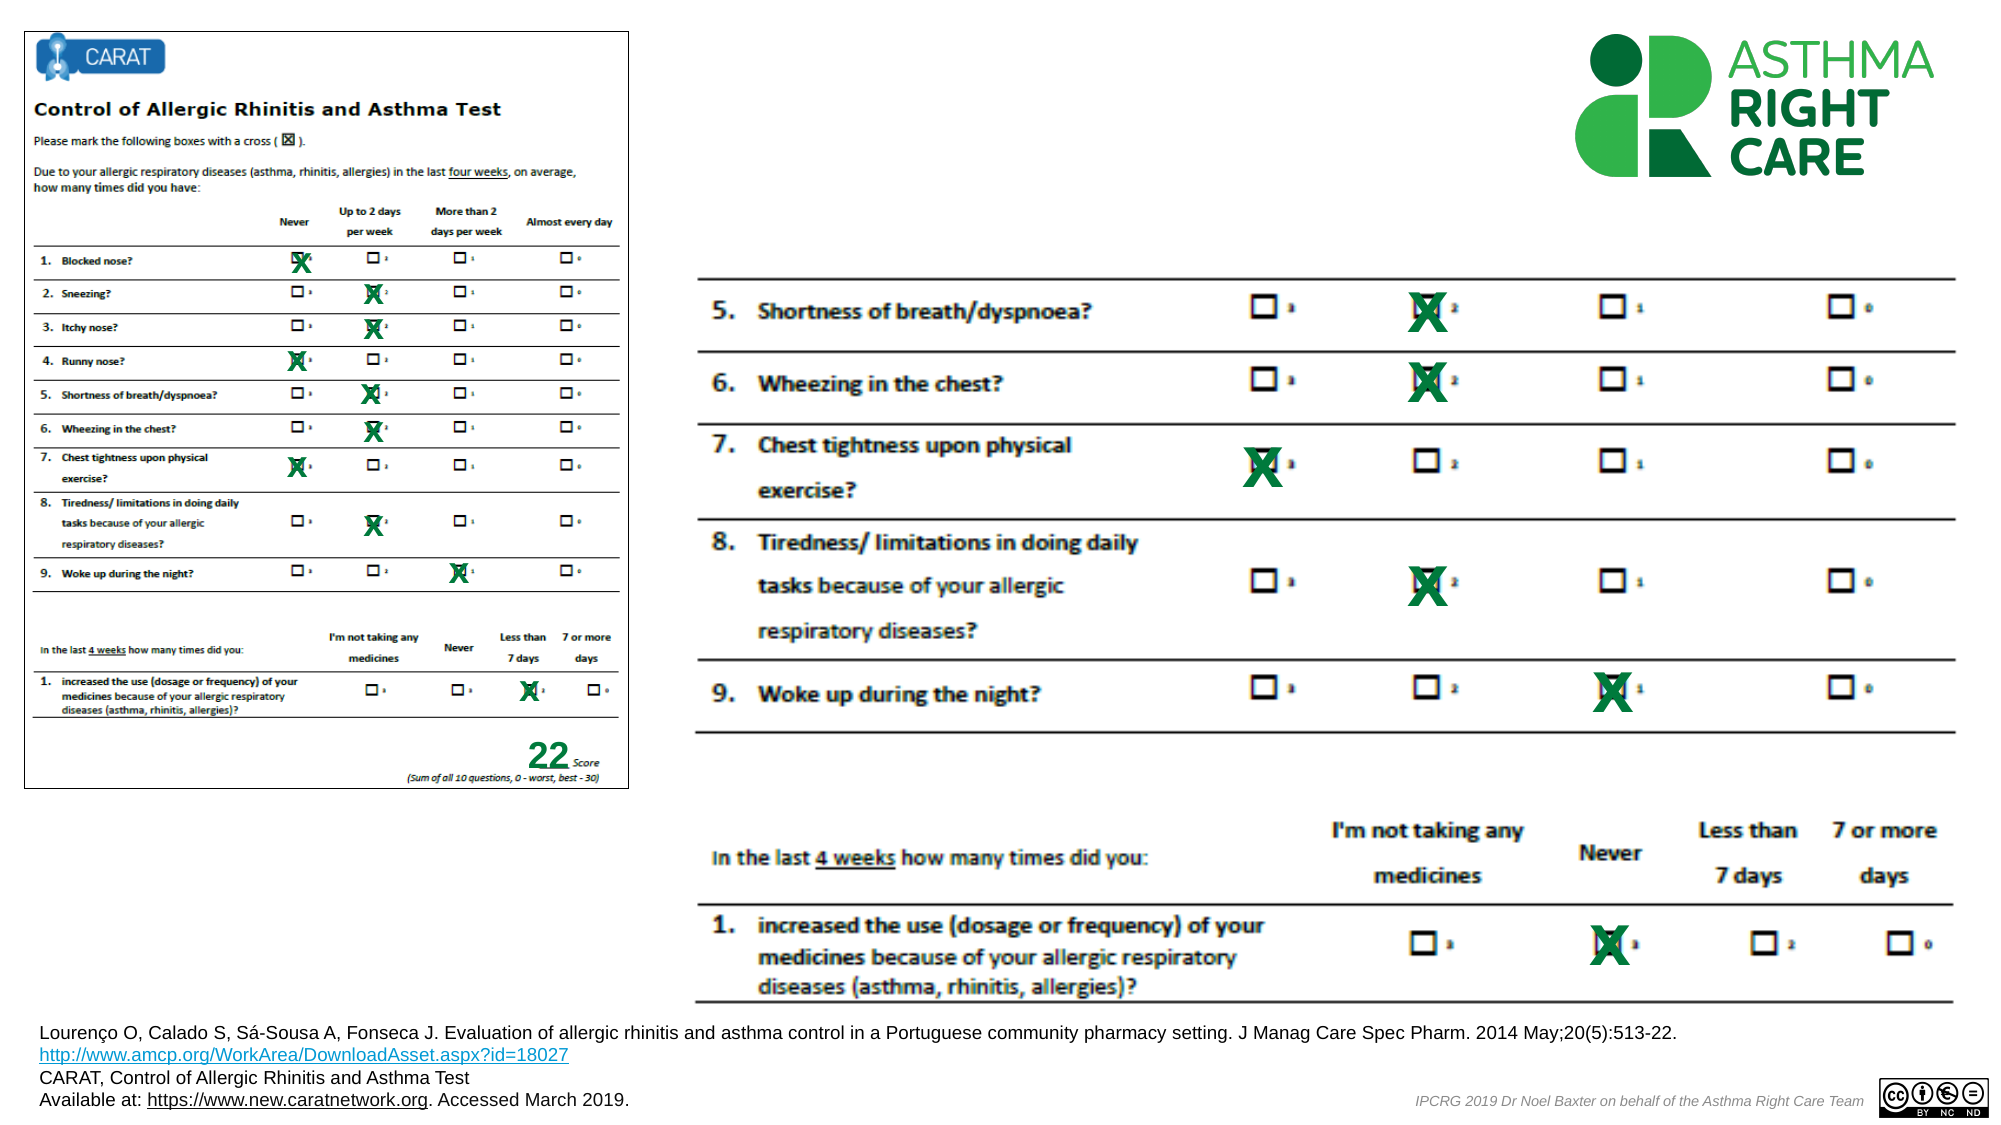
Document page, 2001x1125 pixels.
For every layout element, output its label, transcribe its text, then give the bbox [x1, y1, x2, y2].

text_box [24, 30, 629, 789]
text_box Lourenço O, Calado S, Sá-Sousa A, Fonseca J. Evaluation of allergic rhinitis and asthma control in a Portuguese community pharmacy setting. J Manag Care Spec Pharm. 2014 May;20(5):513-22. http://www.amcp.org/WorkArea/DownloadAsset.aspx?id=18027 CARAT, Control of Allergic Rhinitis and Asthma Test Available at: https://www.new.caratnetwork.org. Accessed March 2019. [24, 1012, 1749, 1118]
picture [1879, 1078, 1989, 1118]
picture [1575, 34, 1934, 177]
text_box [677, 250, 1975, 1073]
